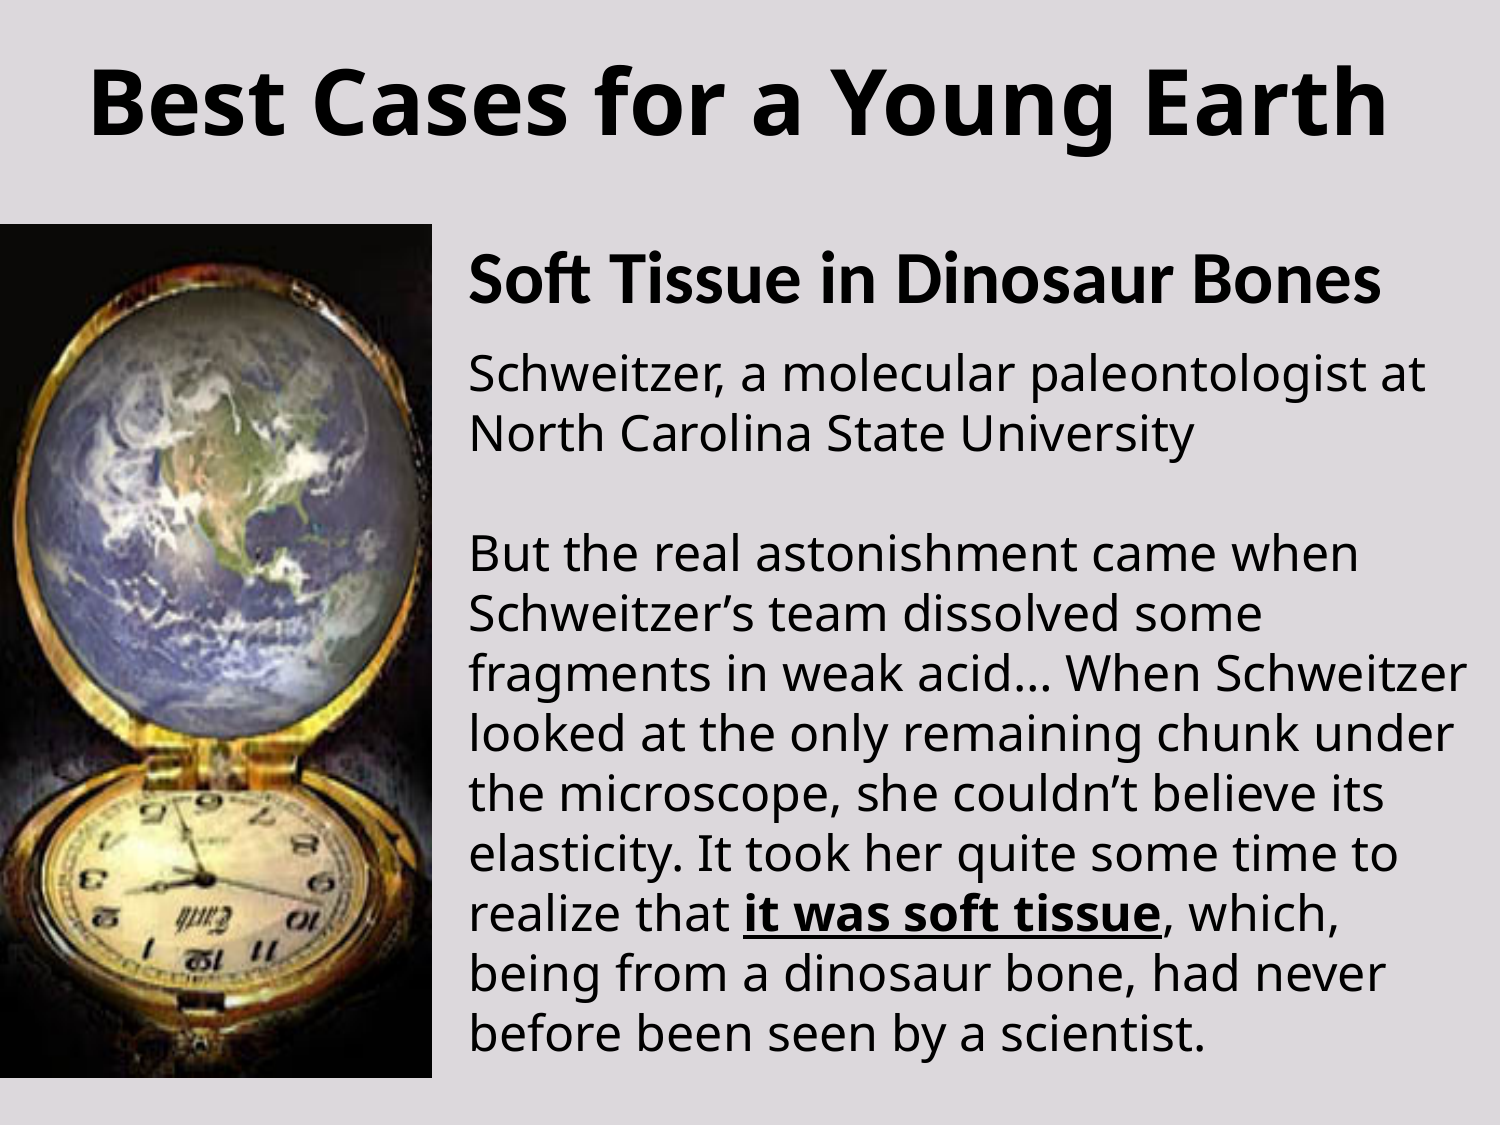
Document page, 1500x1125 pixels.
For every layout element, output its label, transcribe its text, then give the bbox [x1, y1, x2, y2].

picture [0, 224, 432, 1078]
text_box Schweitzer, a molecular paleontologist at North Carolina State University But the real astonishment came when Schweitzer’s team dissolved some fragments in weak acid… When Schweitzer looked at the only remaining chunk under the microscope, she couldn’t believe its elasticity. It took her quite some time to realize that it was soft tissue, which, being from a dinosaur bone, had never before been seen by a scientist. [453, 333, 1500, 1069]
list Soft Tissue in Dinosaur Bones [453, 210, 1472, 314]
title Best Cases for a Young Earth [37, 18, 1440, 188]
